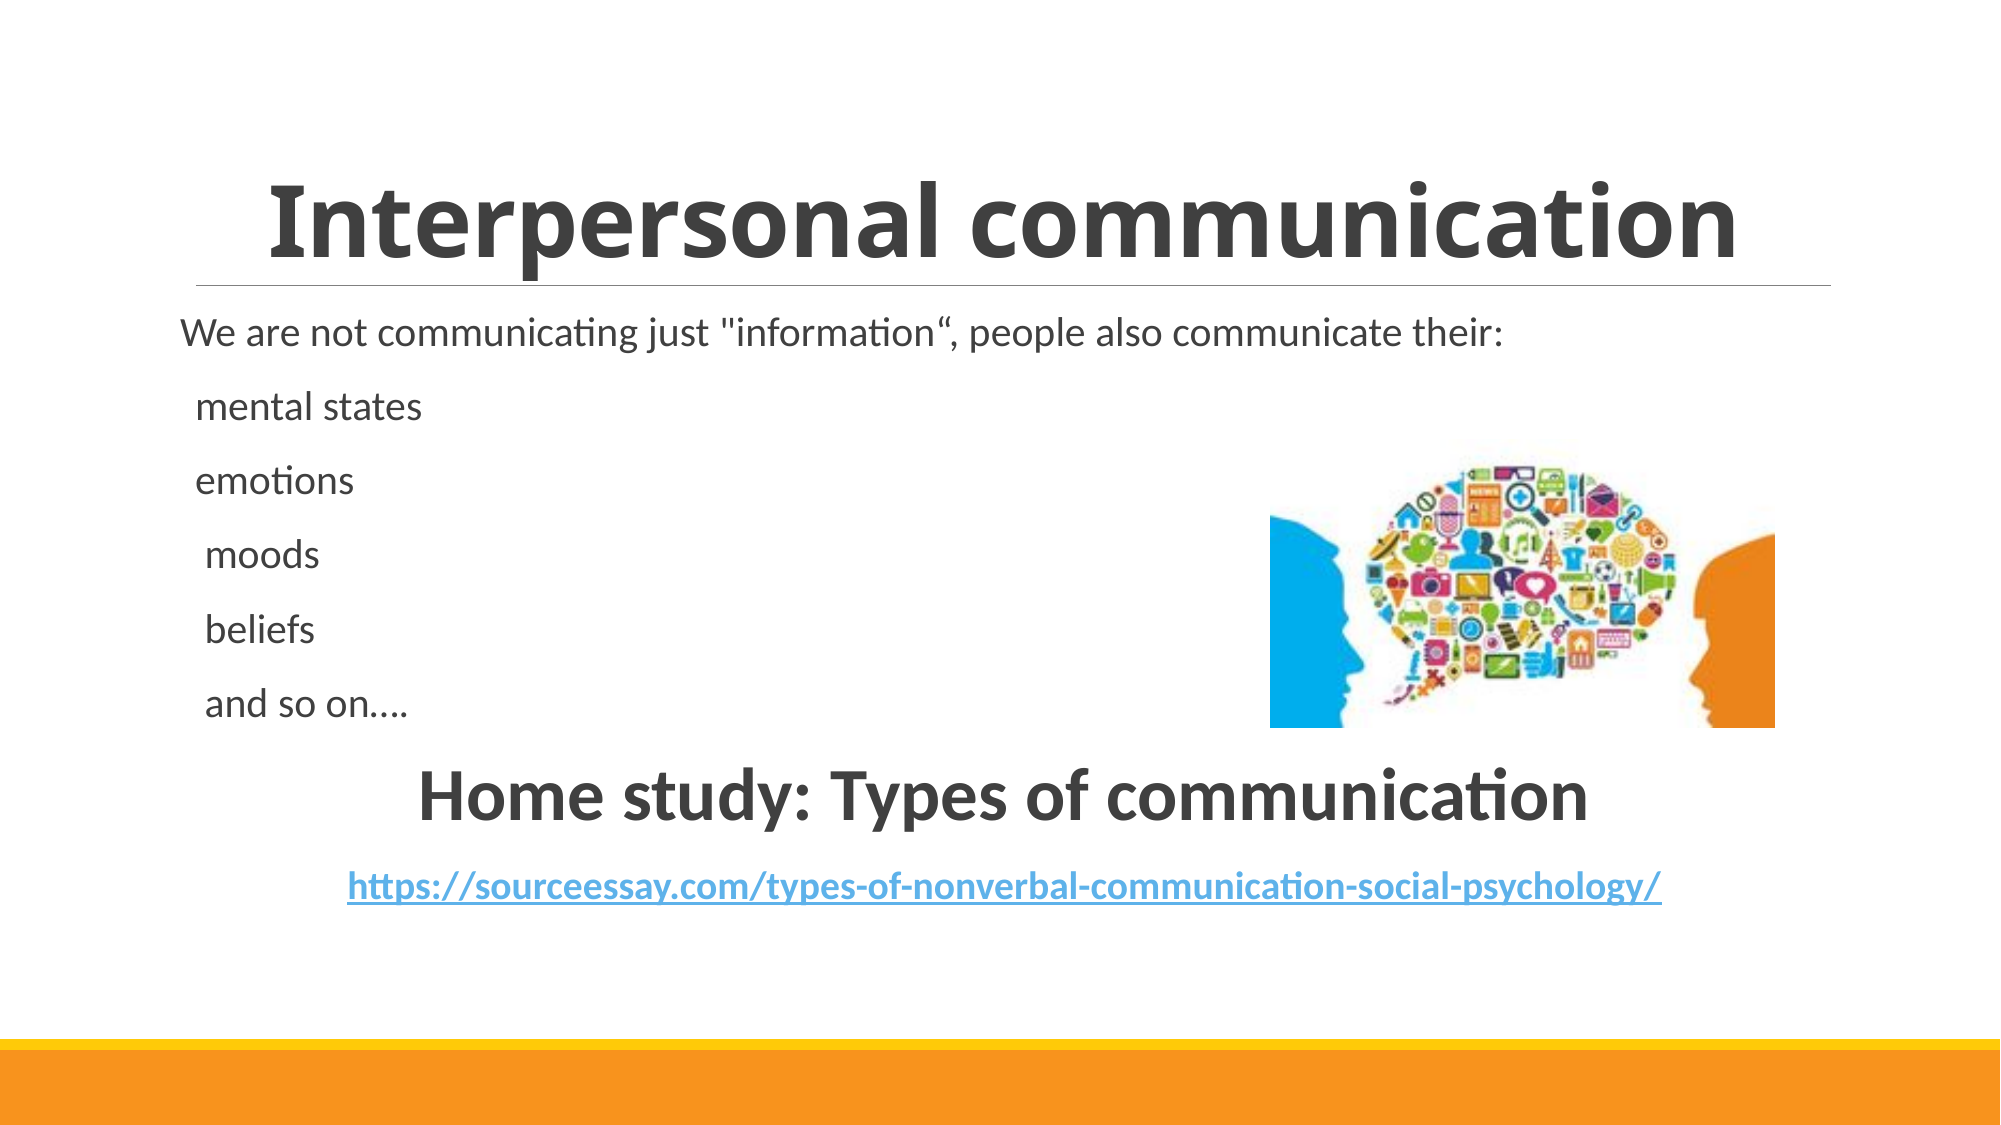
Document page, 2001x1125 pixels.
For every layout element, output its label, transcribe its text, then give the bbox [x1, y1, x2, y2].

list We are not communicating just "information“, people also communicate their: mental states emotions moods beliefs and so on…. Home study: Types of communication https://sourceessay.com/types-of-nonverbal-communication-social-psychology/ [180, 302, 1830, 963]
picture [1270, 439, 1776, 729]
title Interpersonal communication [180, 47, 1830, 285]
